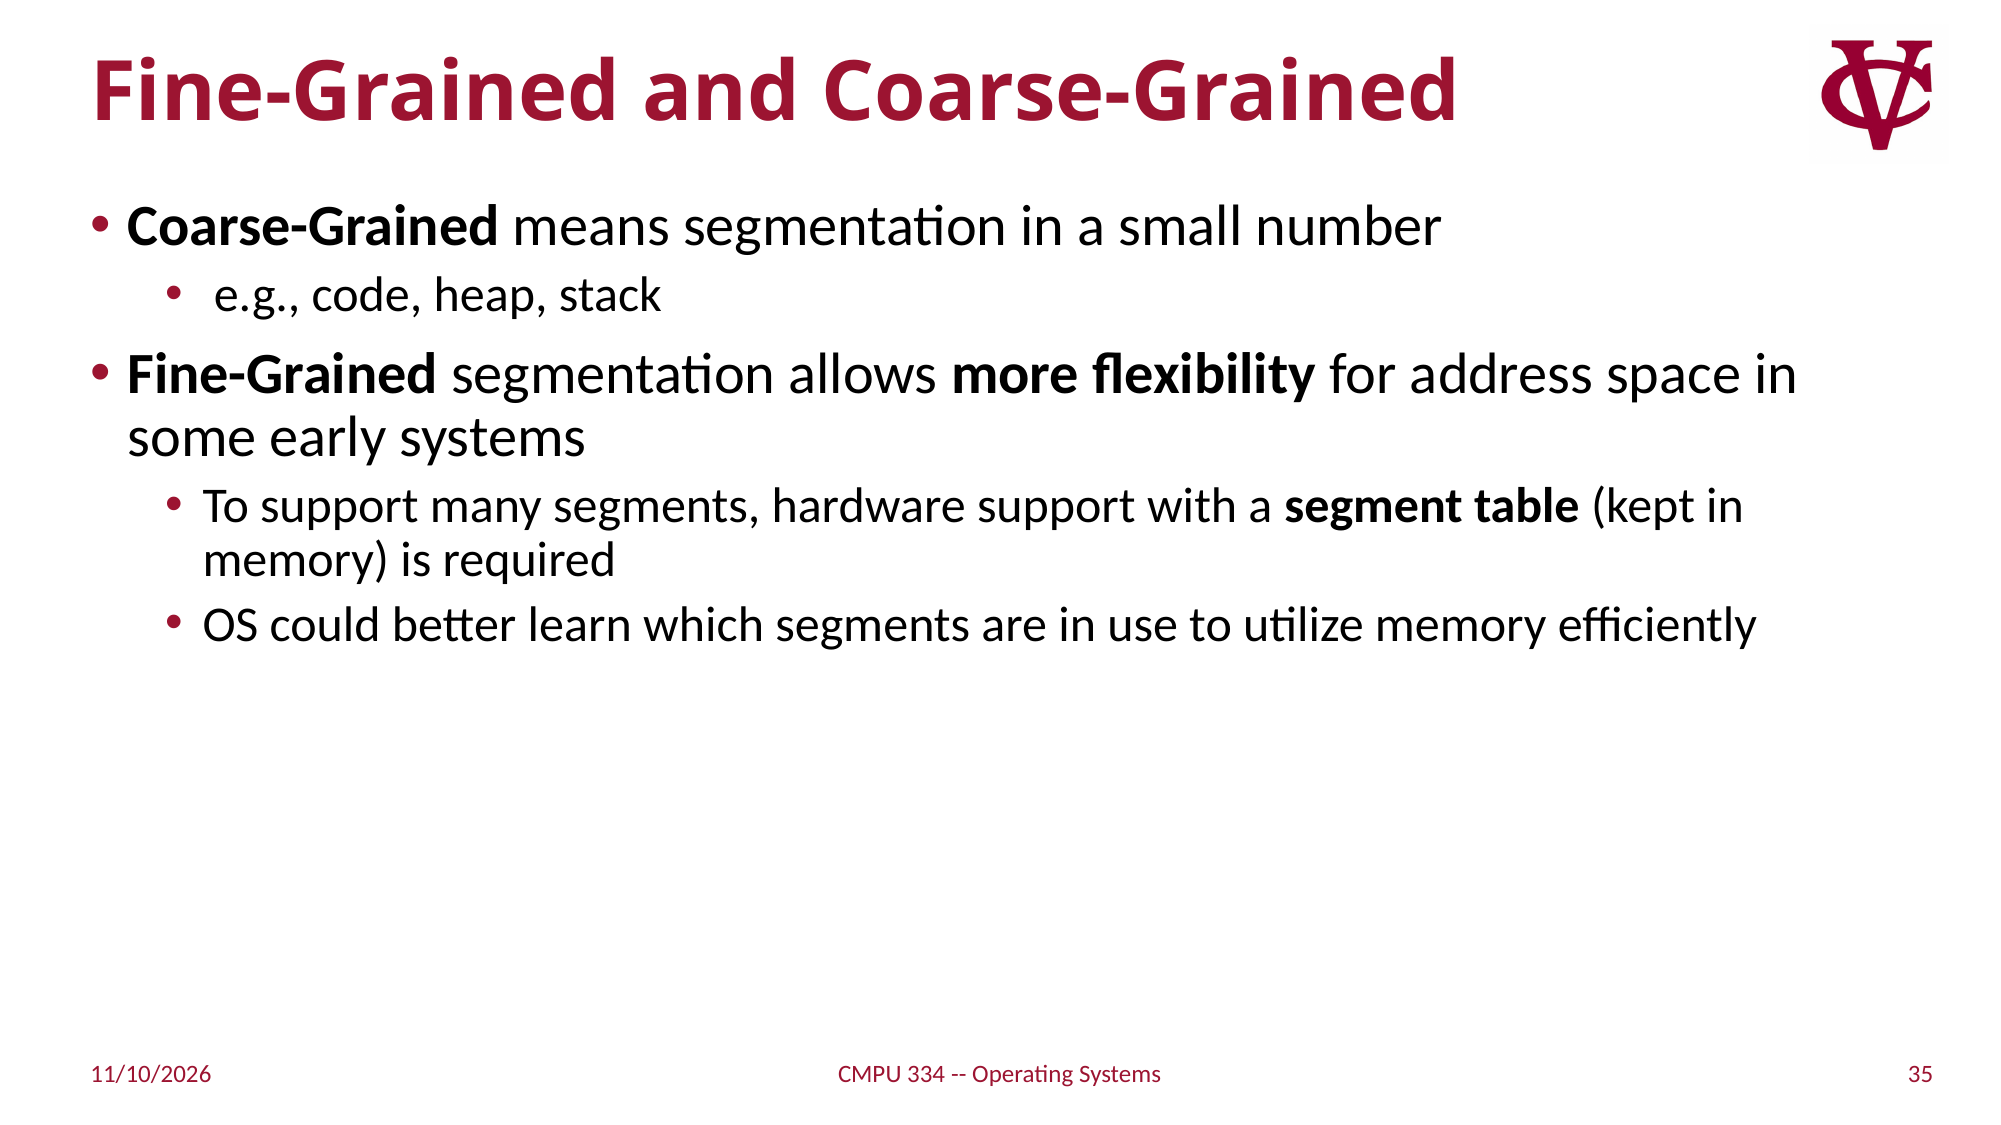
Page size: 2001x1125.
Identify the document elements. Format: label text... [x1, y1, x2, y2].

slide_number 35 [1384, 1042, 1949, 1103]
footer CMPU 334 -- Operating Systems [662, 1042, 1338, 1103]
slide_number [75, 1042, 640, 1103]
picture [1809, 24, 1949, 164]
list Coarse-Grained means segmentation in a small number e.g., code, heap, stack Fine-Grained segmentation allows more flexibility for address space in some early systems To support many segments, hardware support with a segment table (kept in memory) is required OS could better learn which segments are in use to utilize memory efficiently [75, 187, 1925, 1006]
title Fine-Grained and Coarse-Grained [75, 37, 1793, 151]
